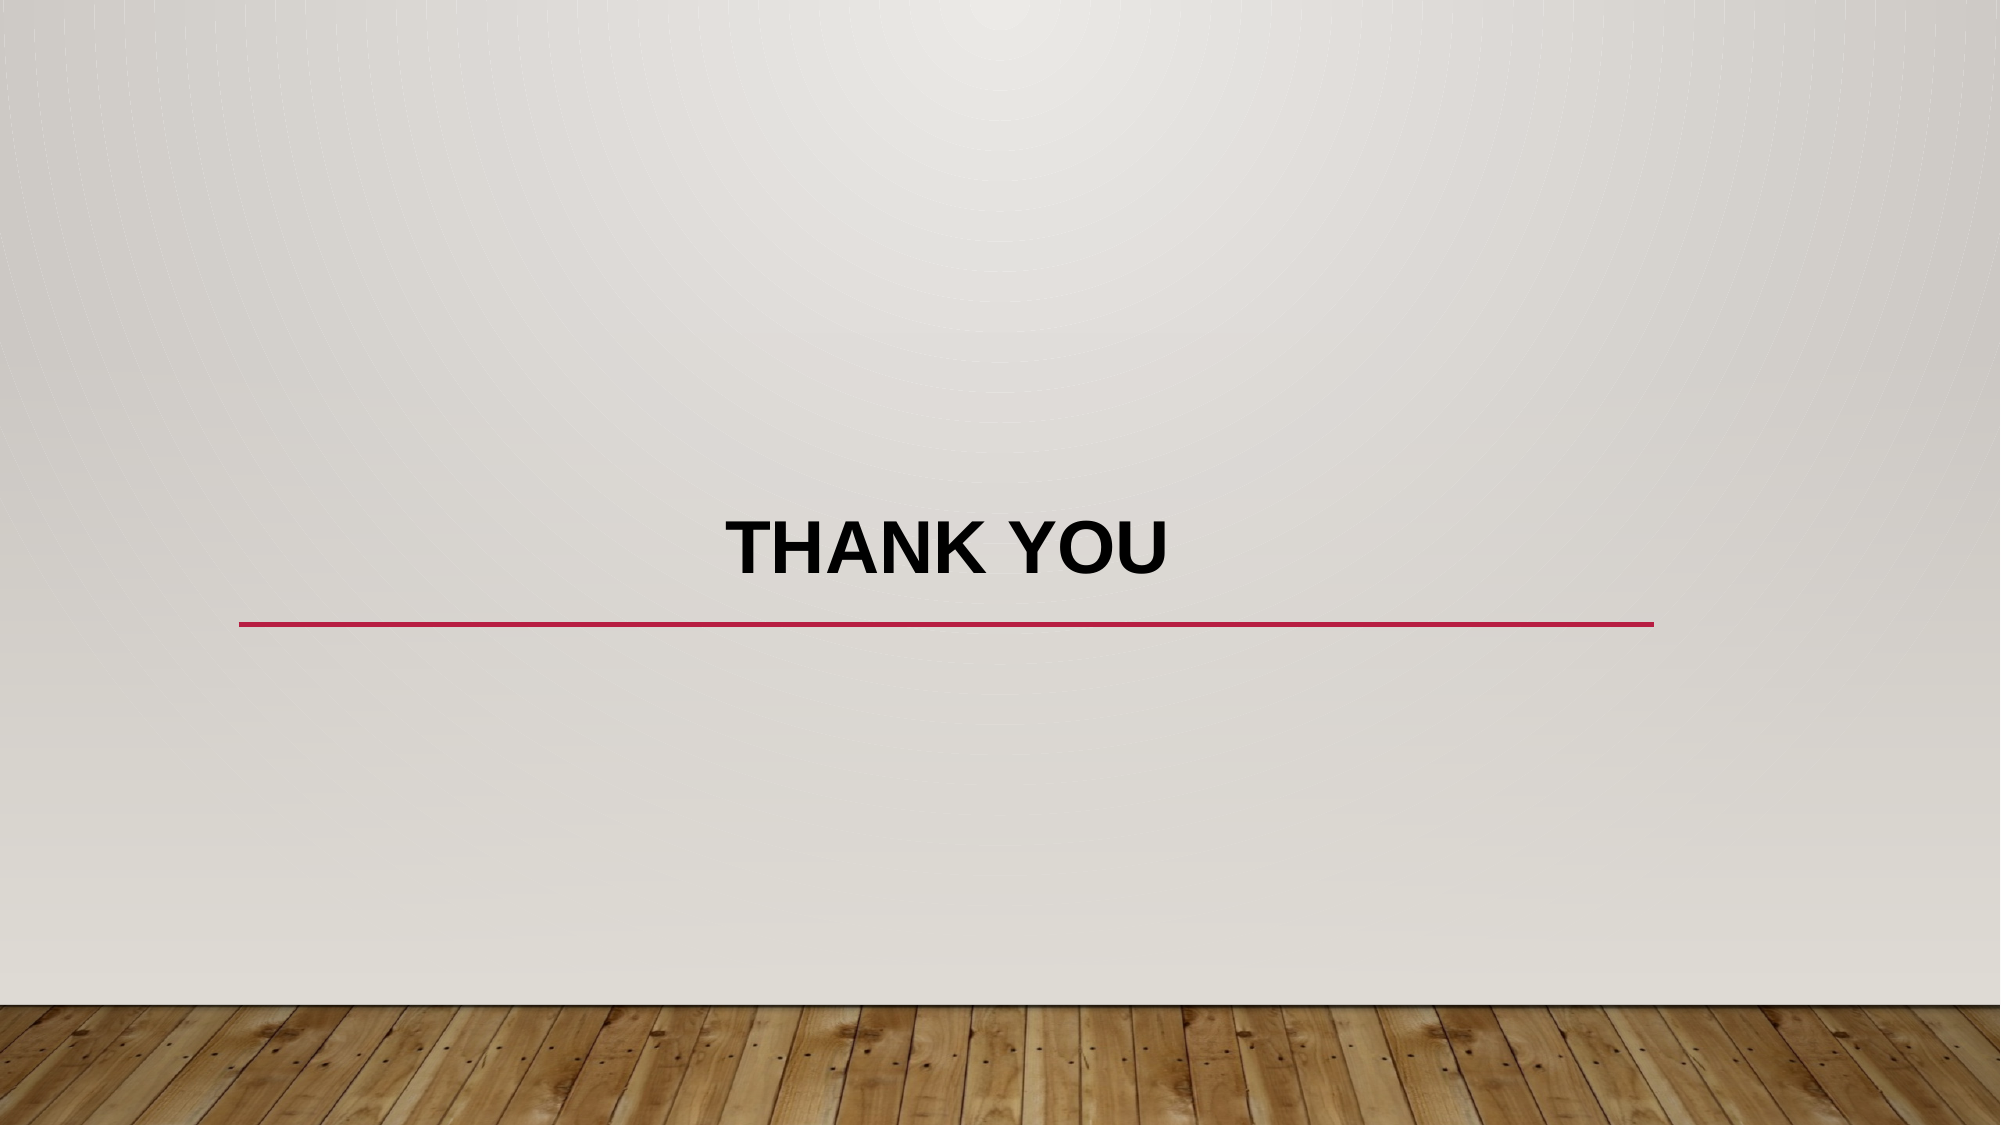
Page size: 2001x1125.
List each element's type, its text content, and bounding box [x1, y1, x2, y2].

picture [0, 1005, 2000, 1125]
title THANK YOU [238, 288, 1657, 598]
